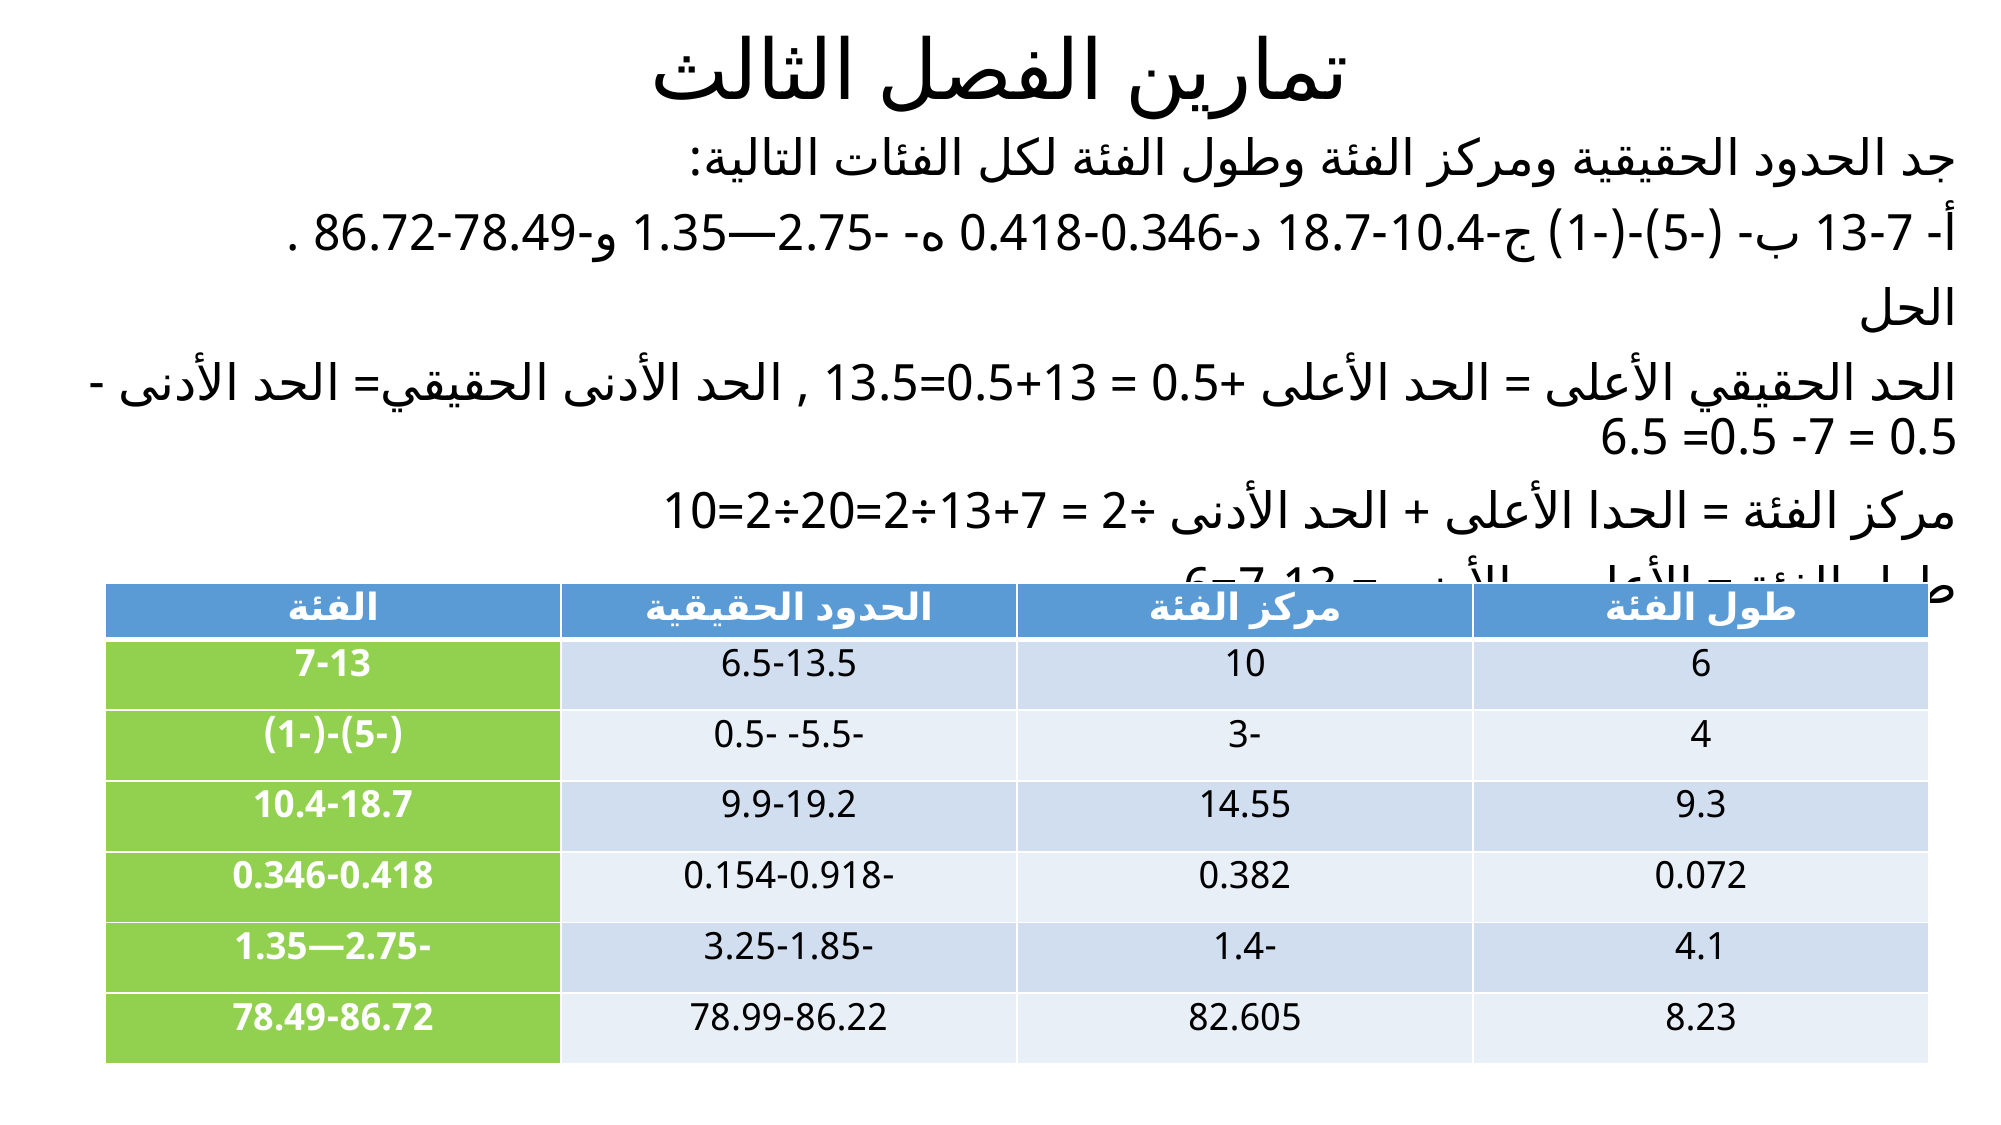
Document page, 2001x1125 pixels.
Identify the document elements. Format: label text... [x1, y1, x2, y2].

table_header مركز الفئة [1018, 584, 1472, 637]
table_header طول الفئة [1474, 584, 1928, 637]
table_cell -2.75—1.35 [106, 923, 560, 992]
table_cell 78.99-86.22 [562, 994, 1016, 1063]
table_cell -5.5- -0.5 [562, 711, 1016, 780]
table_header الحدود الحقيقية [562, 584, 1016, 637]
table_cell 4 [1474, 711, 1928, 780]
table_cell 82.605 [1018, 994, 1472, 1063]
table_header الفئة [106, 584, 560, 637]
table_cell (-5)-(-1) [106, 711, 560, 780]
table_cell 10.4-18.7 [106, 782, 560, 851]
subtitle جد الحدود الحقيقية ومركز الفئة وطول الفئة لكل الفئات التالية: أ- 7-13 ب- (-5)-(-1) ج-10.4-18.7 د-0.346-0.418 ه- -2.75—1.35 و-78.49-86.72 . الحل الحد الحقيقي الأعلى = الحد الأعلى +0.5 = 13+0.5=13.5 , الحد الأدنى الحقيقي= الحد الأدنى -0.5 = 7- 0.5= 6.5 مركز الفئة = الحدا الأعلى + الحد الأدنى ÷2 = 7+13÷2=20÷2=10 طول الفئة = الأعلى – الأدنى = 13-7=6 [43, 125, 1973, 1079]
table_cell -1.4 [1018, 923, 1472, 992]
table_cell 7-13 [106, 642, 560, 709]
table_cell 9.9-19.2 [562, 782, 1016, 851]
table_cell 4.1 [1474, 923, 1928, 992]
table_cell 0.346-0.418 [106, 853, 560, 922]
table_cell -0.154-0.918 [562, 853, 1016, 922]
table_cell 6 [1474, 642, 1928, 709]
table_cell 6.5-13.5 [562, 642, 1016, 709]
table_cell -3.25-1.85 [562, 923, 1016, 992]
table_cell 9.3 [1474, 782, 1928, 851]
table_cell 78.49-86.72 [106, 994, 560, 1063]
table_cell 10 [1018, 642, 1472, 709]
title تمارين الفصل الثالث [43, 0, 1957, 125]
table_cell 14.55 [1018, 782, 1472, 851]
table_cell 0.072 [1474, 853, 1928, 922]
table_cell -3 [1018, 711, 1472, 780]
table_cell 8.23 [1474, 994, 1928, 1063]
table_cell 0.382 [1018, 853, 1472, 922]
